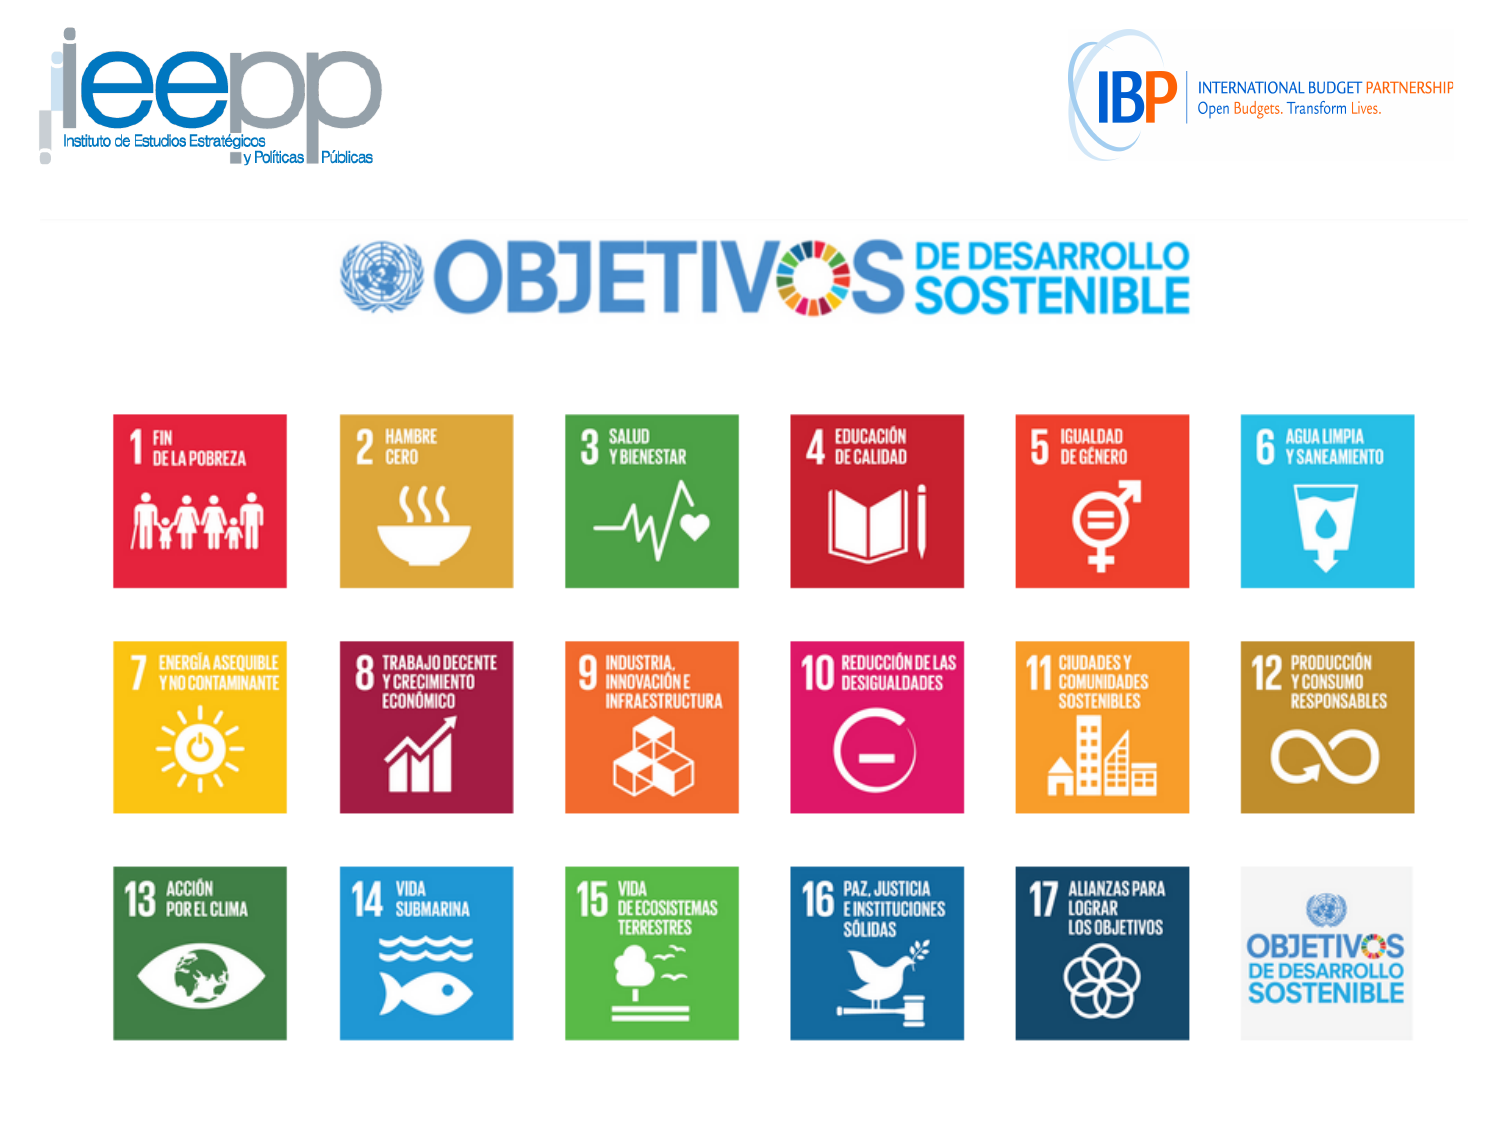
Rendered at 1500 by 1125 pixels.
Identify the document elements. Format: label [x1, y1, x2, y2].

picture [40, 219, 1468, 1050]
picture [0, 0, 420, 197]
picture [1068, 29, 1454, 161]
